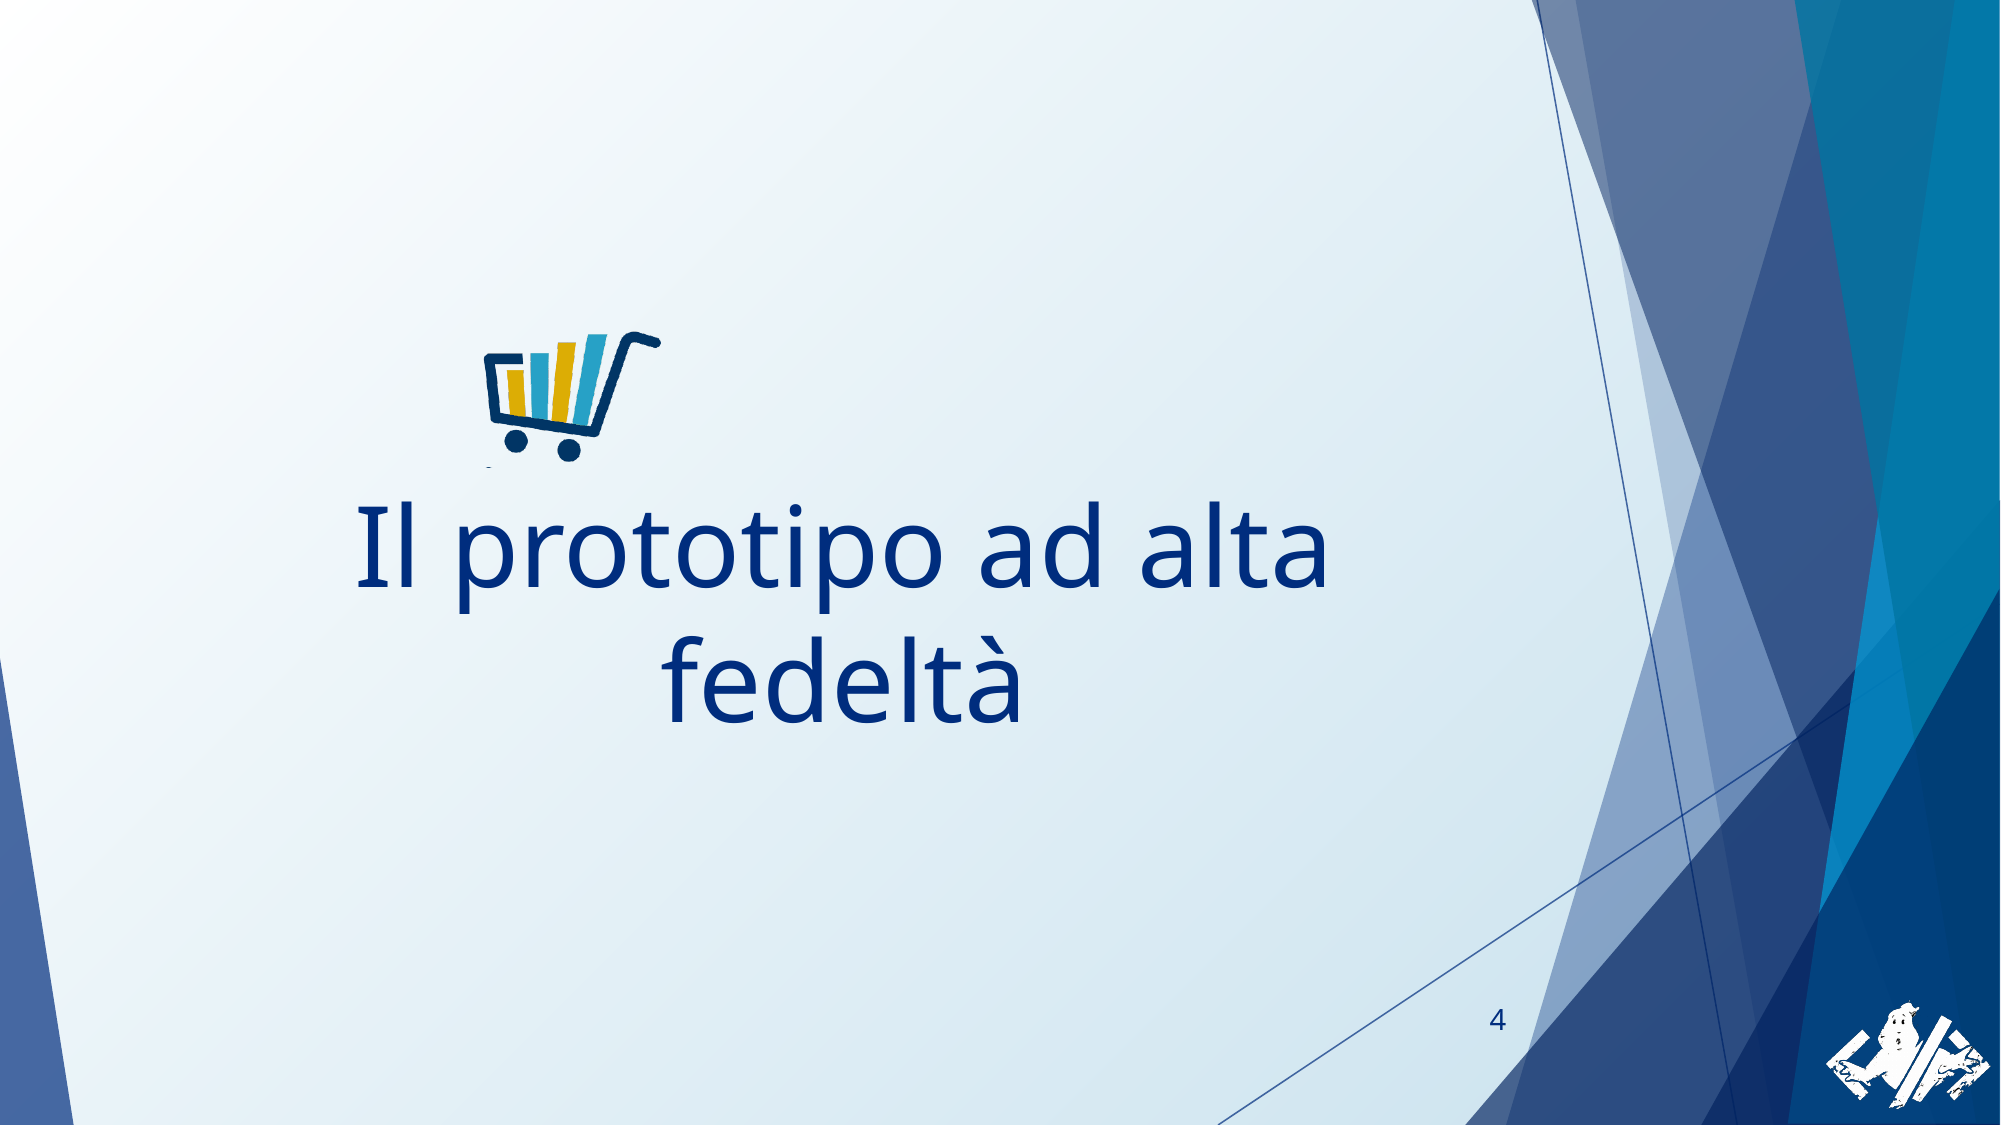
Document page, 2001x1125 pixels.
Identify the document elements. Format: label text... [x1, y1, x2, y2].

picture [404, 329, 731, 468]
picture [1816, 987, 2000, 1125]
slide_number ‹#› [1409, 991, 1522, 1051]
title Il prototipo ad alta fedeltà [141, 467, 1547, 658]
